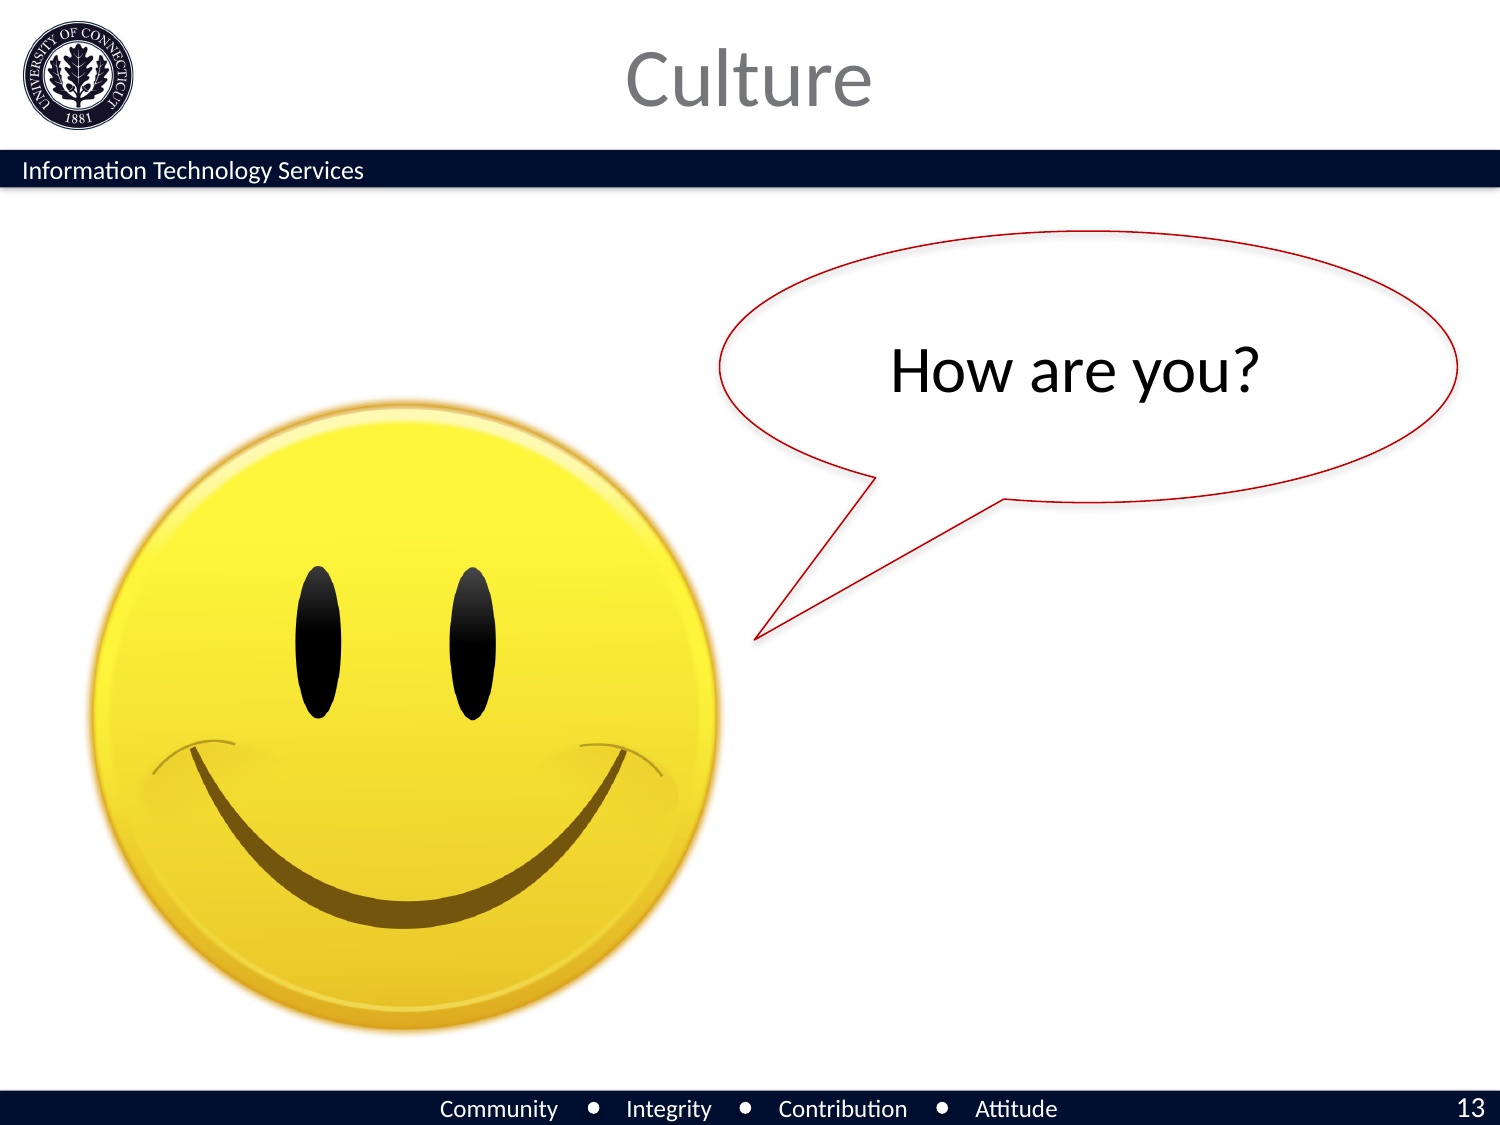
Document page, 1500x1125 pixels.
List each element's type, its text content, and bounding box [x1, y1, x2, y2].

picture [22, 19, 134, 132]
text_box How are you? [875, 318, 1279, 414]
text_box [718, 230, 1459, 641]
title Culture [150, 15, 1350, 136]
picture [75, 378, 735, 1039]
